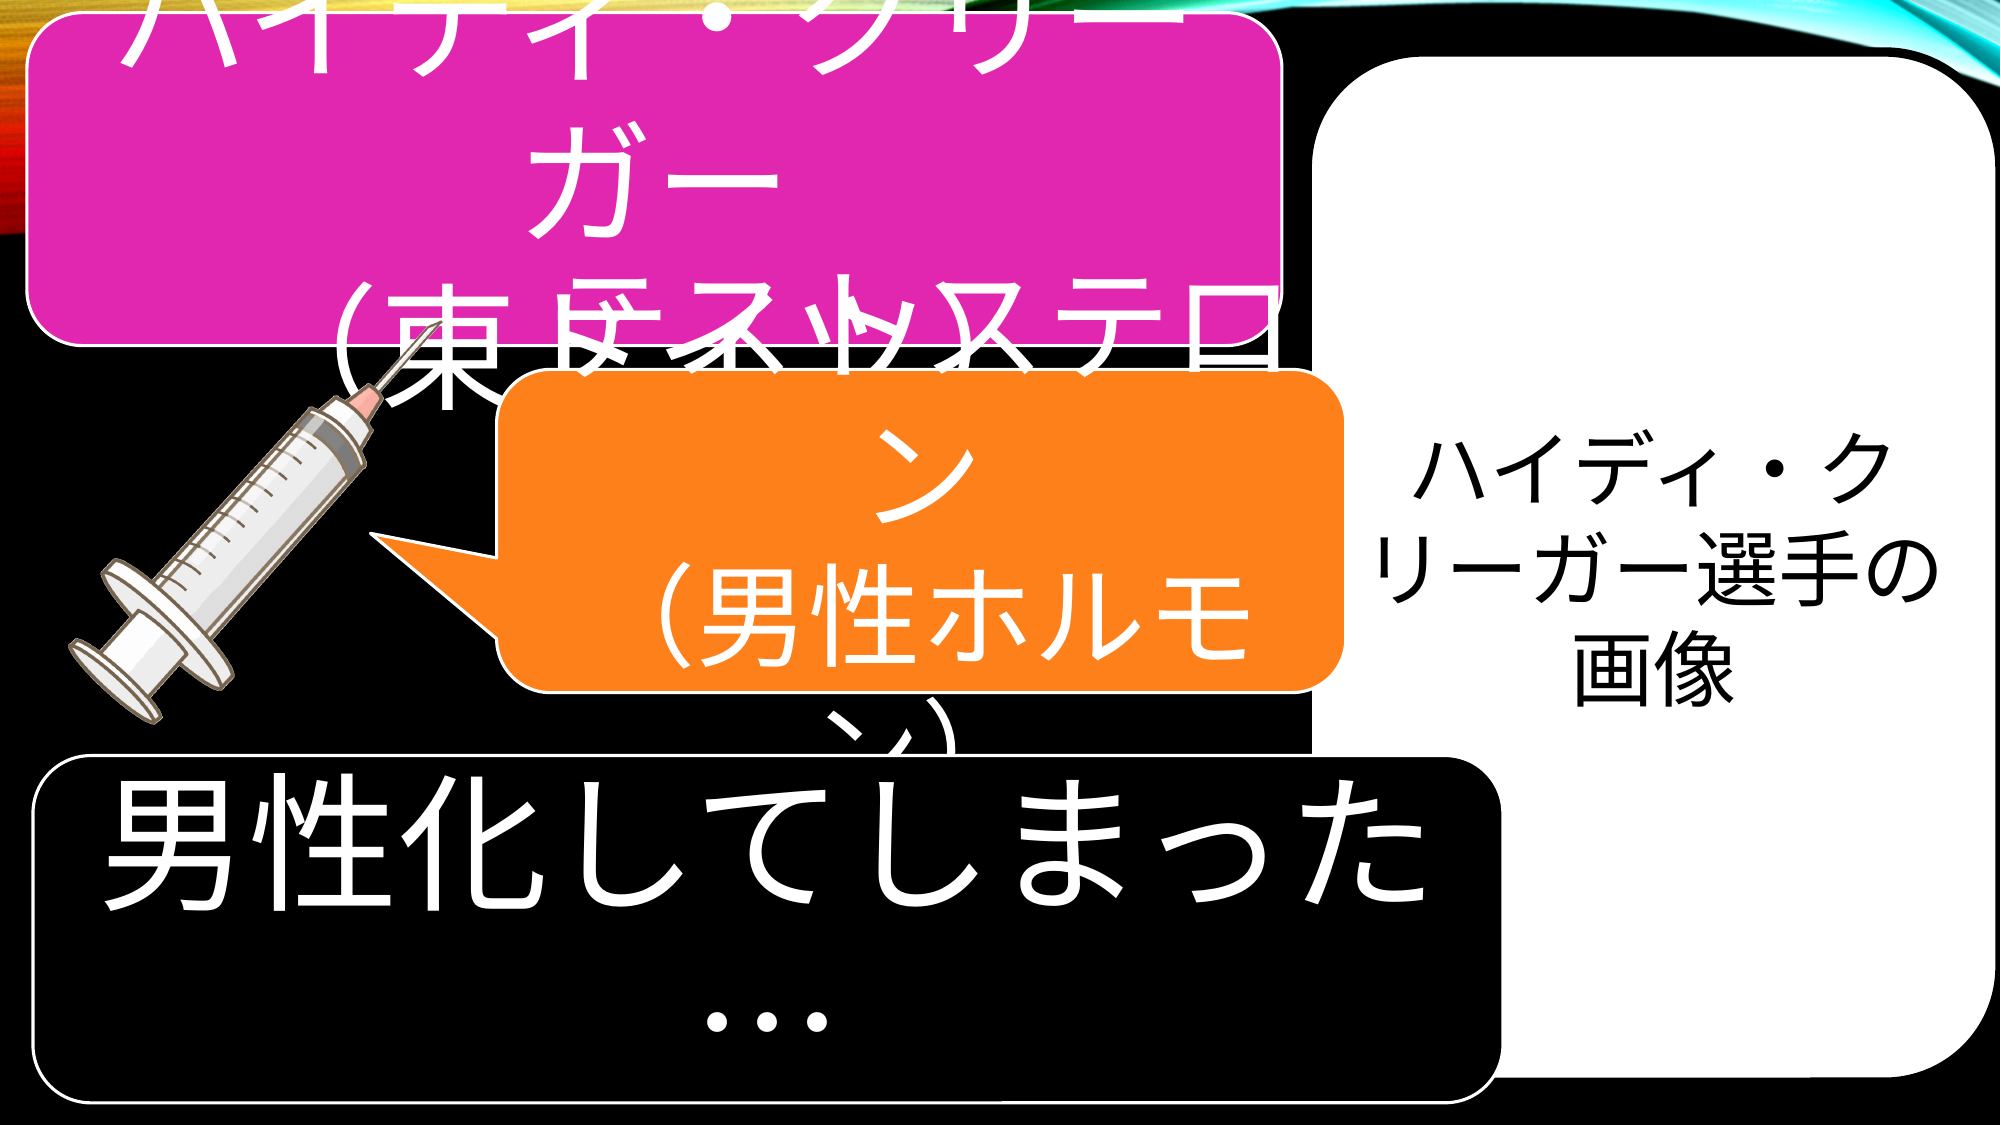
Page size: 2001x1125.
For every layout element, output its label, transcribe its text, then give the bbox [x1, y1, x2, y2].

text_box ハイディ・クリーガー選手の画像 [1306, 50, 2000, 1084]
text_box テストステロン （男性ホルモン） [469, 367, 1348, 695]
picture [0, 0, 2000, 237]
text_box 男性化してしまった… [31, 753, 1505, 1105]
text_box ハイディ・クリーガー （東ドイツ） [25, 11, 1284, 348]
picture [32, 302, 469, 739]
